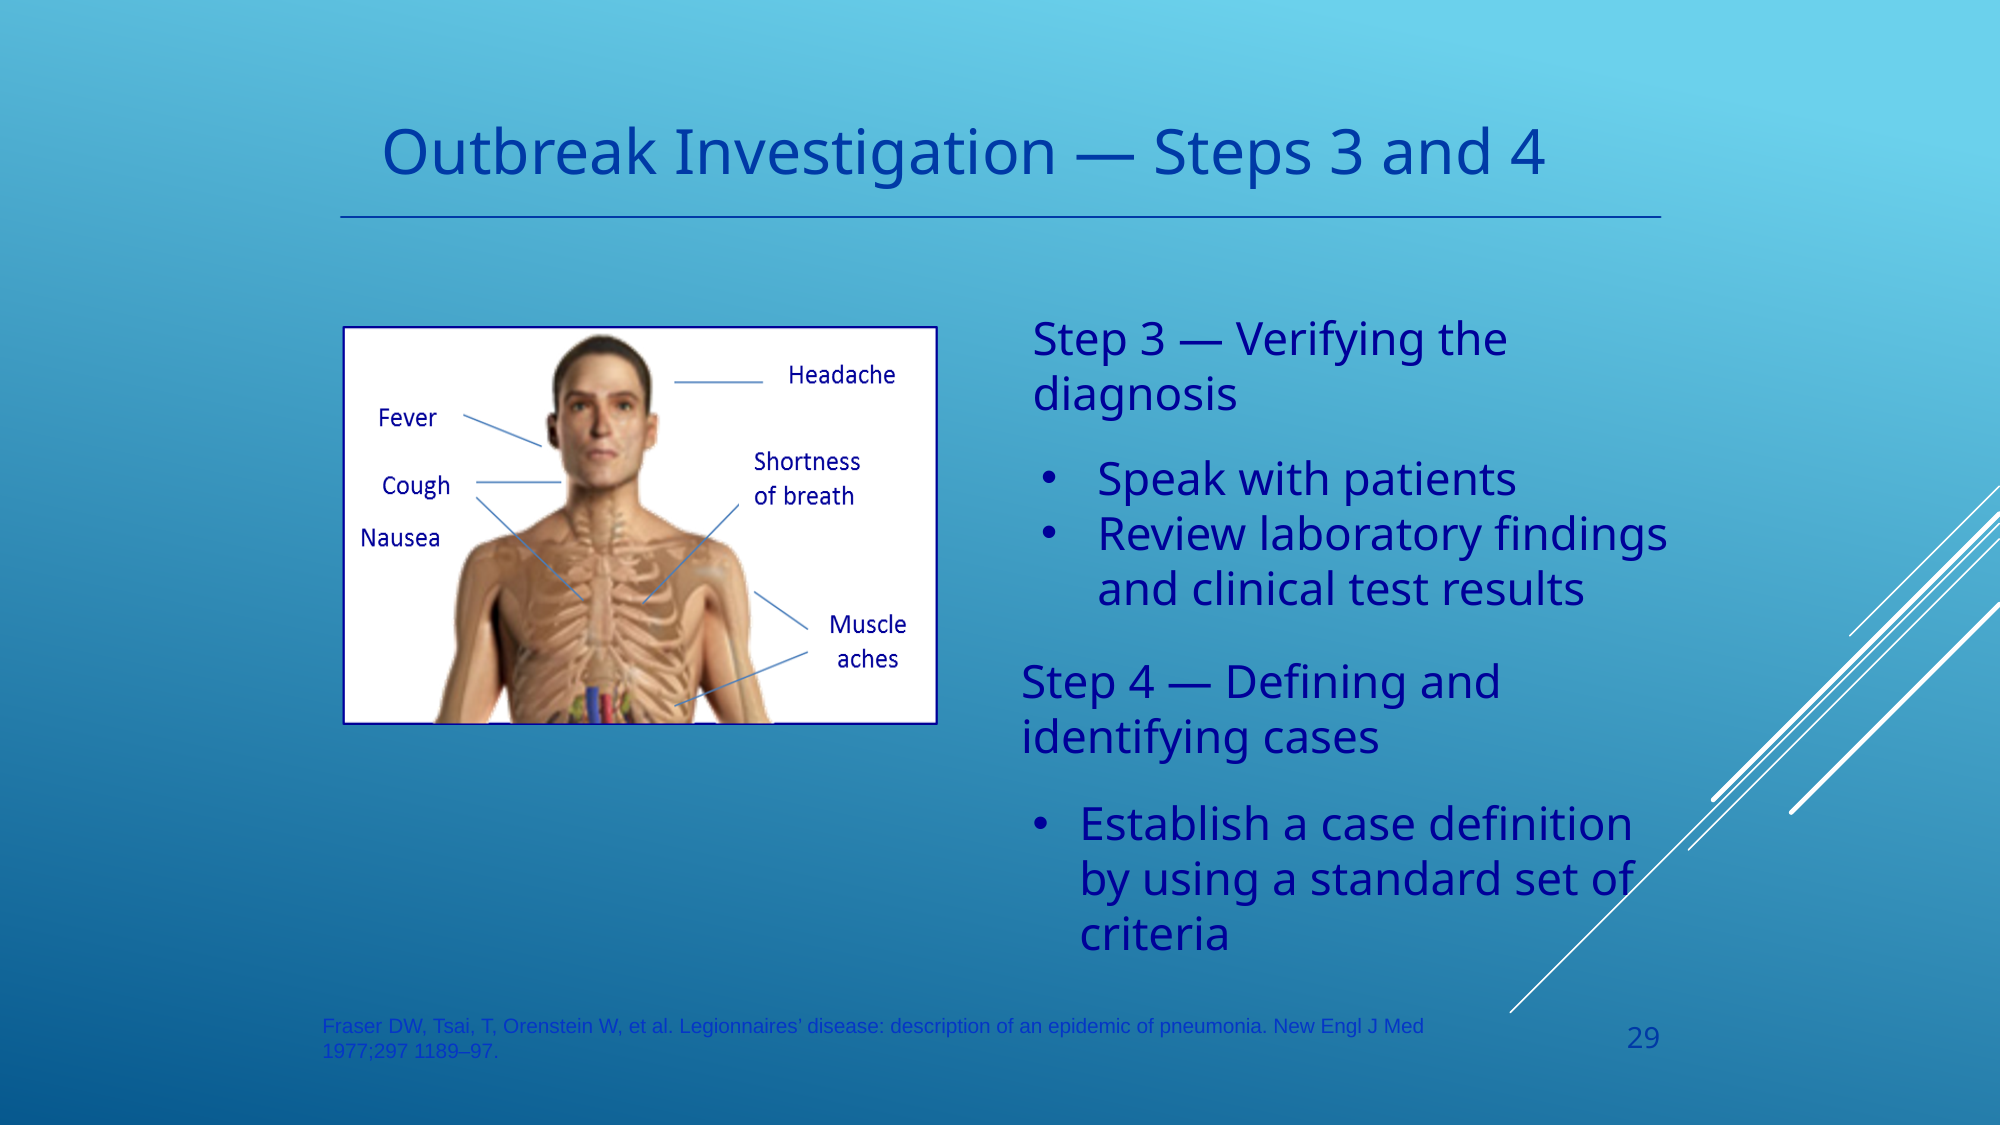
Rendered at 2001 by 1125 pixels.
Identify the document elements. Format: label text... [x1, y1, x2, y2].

picture [337, 326, 951, 726]
text_box Step 4 — Defining and identifying cases [1006, 645, 1688, 770]
text_box Outbreak Investigation — Steps 3 and 4 [341, 104, 1605, 195]
text_box Speak with patients Review laboratory findings and clinical test results [1026, 442, 1711, 622]
text_box Establish a case definition by using a standard set of criteria [1017, 787, 1688, 968]
text_box 29 [1325, 1012, 1675, 1073]
text_box Step 3 — Verifying the diagnosis [1017, 302, 1622, 427]
text_box Fraser DW, Tsai, T, Orenstein W, et al. Legionnaires’ disease: description of an epidemic of pneumonia. New Engl J Med 1977;297 1189–97. [307, 1005, 1500, 1071]
